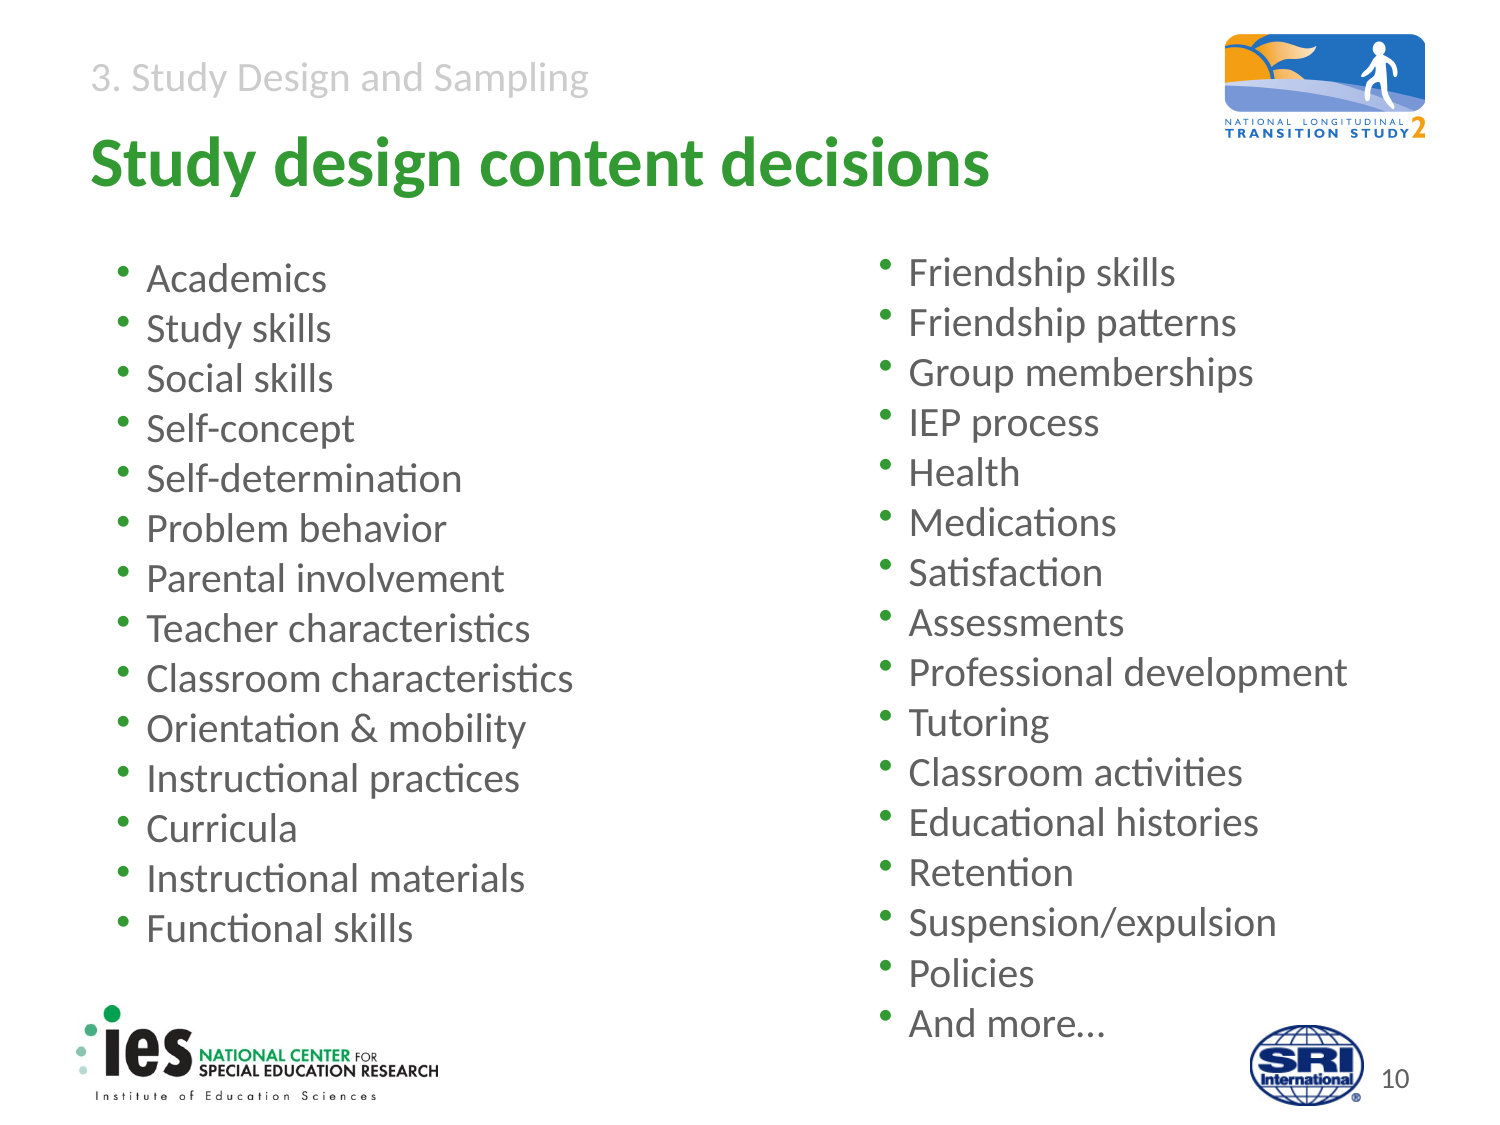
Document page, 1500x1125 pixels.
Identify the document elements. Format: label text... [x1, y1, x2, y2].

slide_number 9 [1321, 1051, 1426, 1125]
picture [1250, 1025, 1364, 1106]
picture [76, 1005, 438, 1100]
list Academics Study skills Social skills Self-concept Self-determination Problem behavior Parental involvement Teacher characteristics Classroom characteristics Orientation & mobility Instructional practices Curricula Instructional materials Functional skills [74, 243, 1426, 987]
text_box [749, 224, 1374, 842]
list Friendship skills Friendship patterns Group memberships IEP process Health Medications Satisfaction Assessments Professional development Tutoring Classroom activities Educational histories Retention Suspension/expulsion Policies And more… [837, 237, 1500, 981]
title Study design content decisions [74, 90, 1426, 226]
